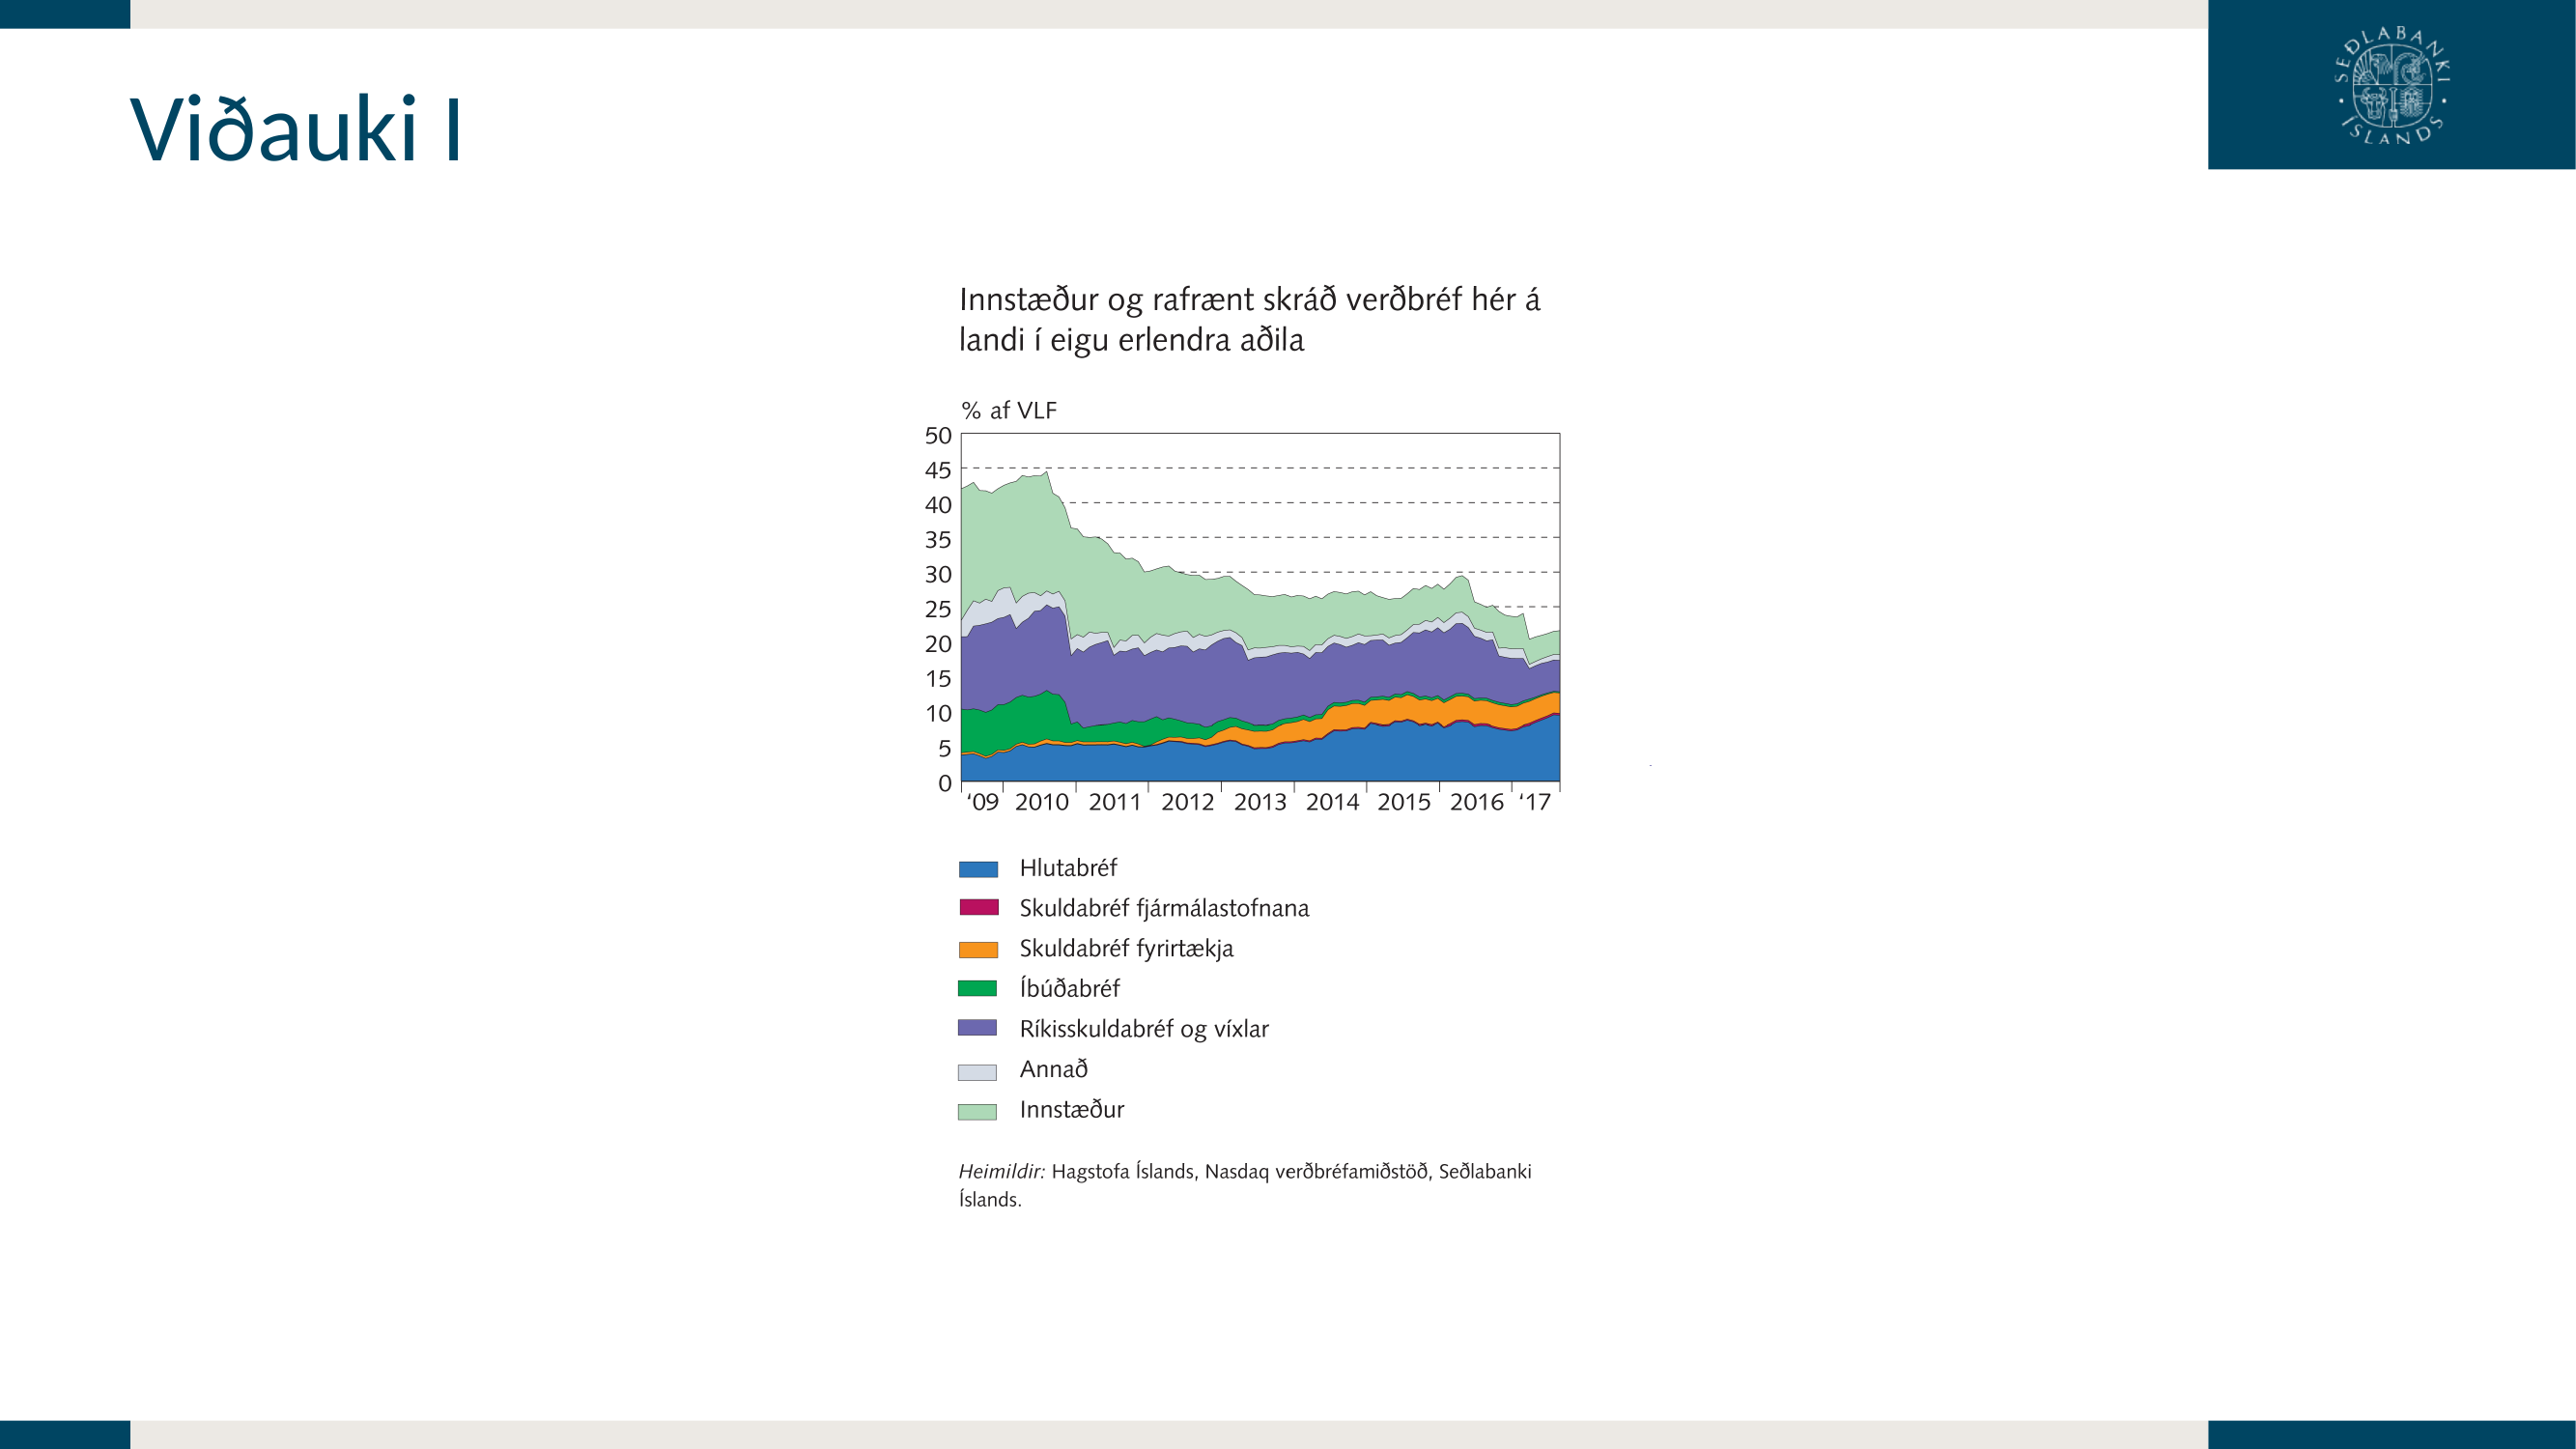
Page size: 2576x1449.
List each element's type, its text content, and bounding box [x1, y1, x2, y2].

picture [924, 238, 1652, 1211]
title Viðauki I [129, 86, 2178, 290]
